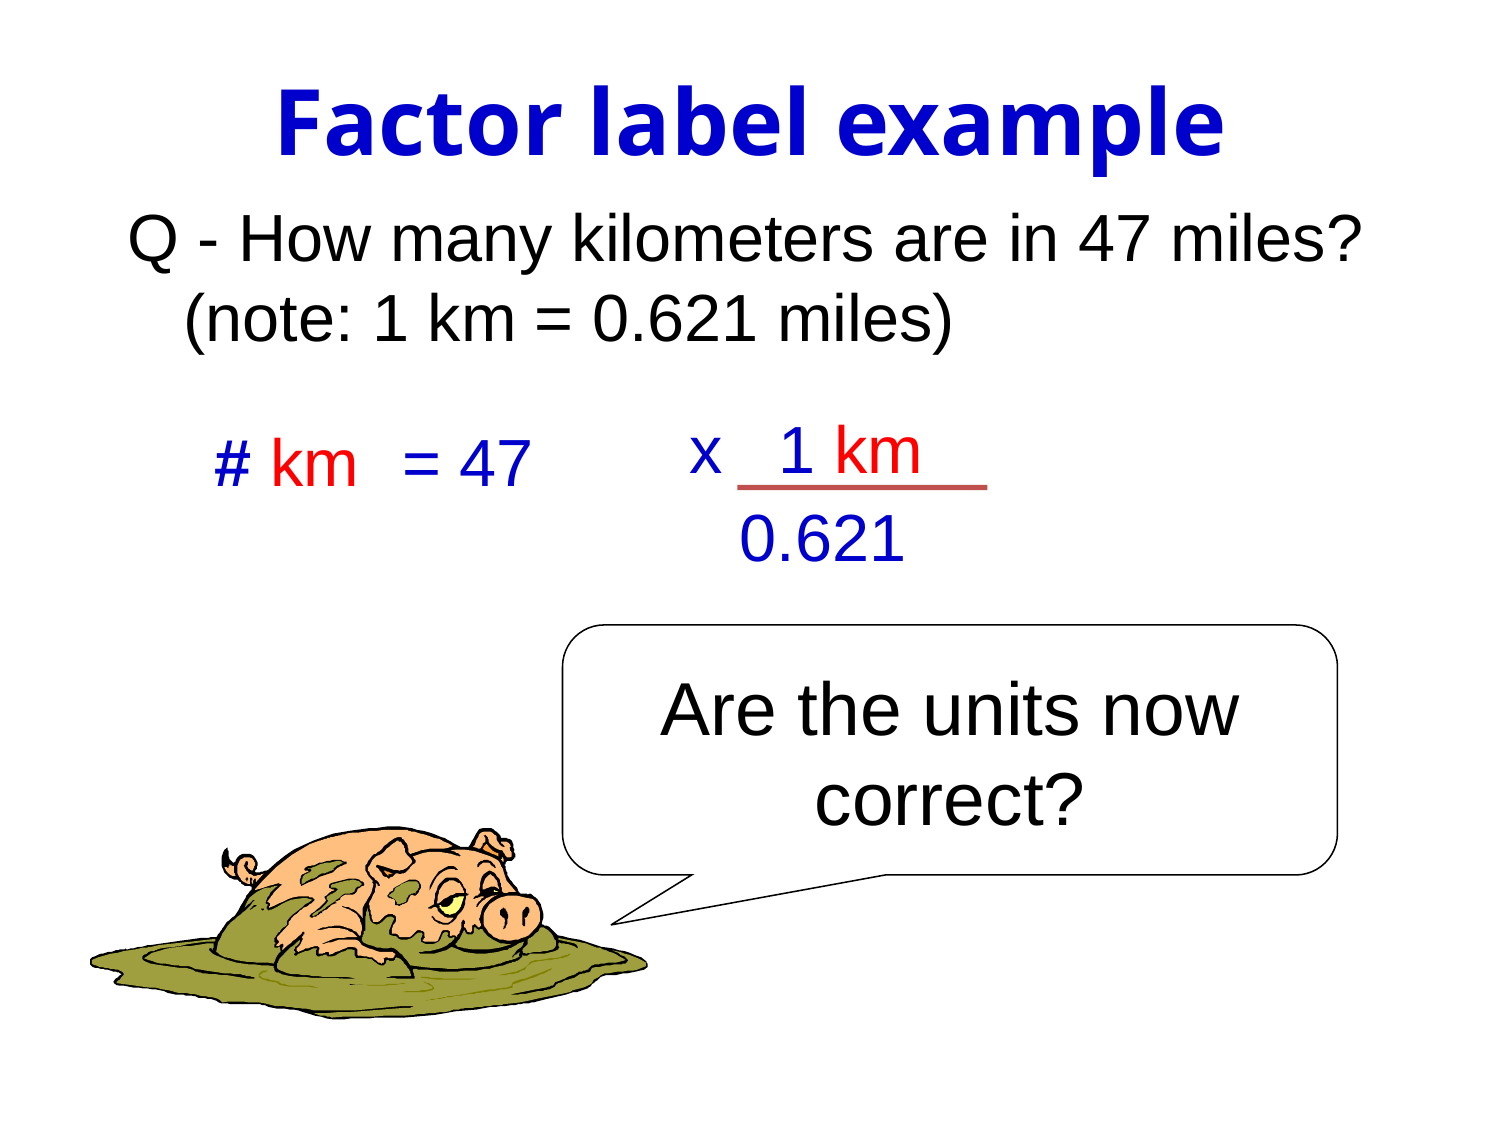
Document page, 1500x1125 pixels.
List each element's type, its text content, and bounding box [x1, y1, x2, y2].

text_box = 47 [387, 412, 663, 513]
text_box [674, 399, 1038, 588]
list Q - How many kilometers are in 47 miles? (note: 1 km = 0.621 miles) [112, 188, 1388, 363]
text_box Are the units now correct? [562, 624, 1338, 918]
title Factor label example [112, 50, 1388, 188]
picture [87, 825, 651, 1021]
text_box # km [199, 412, 387, 513]
